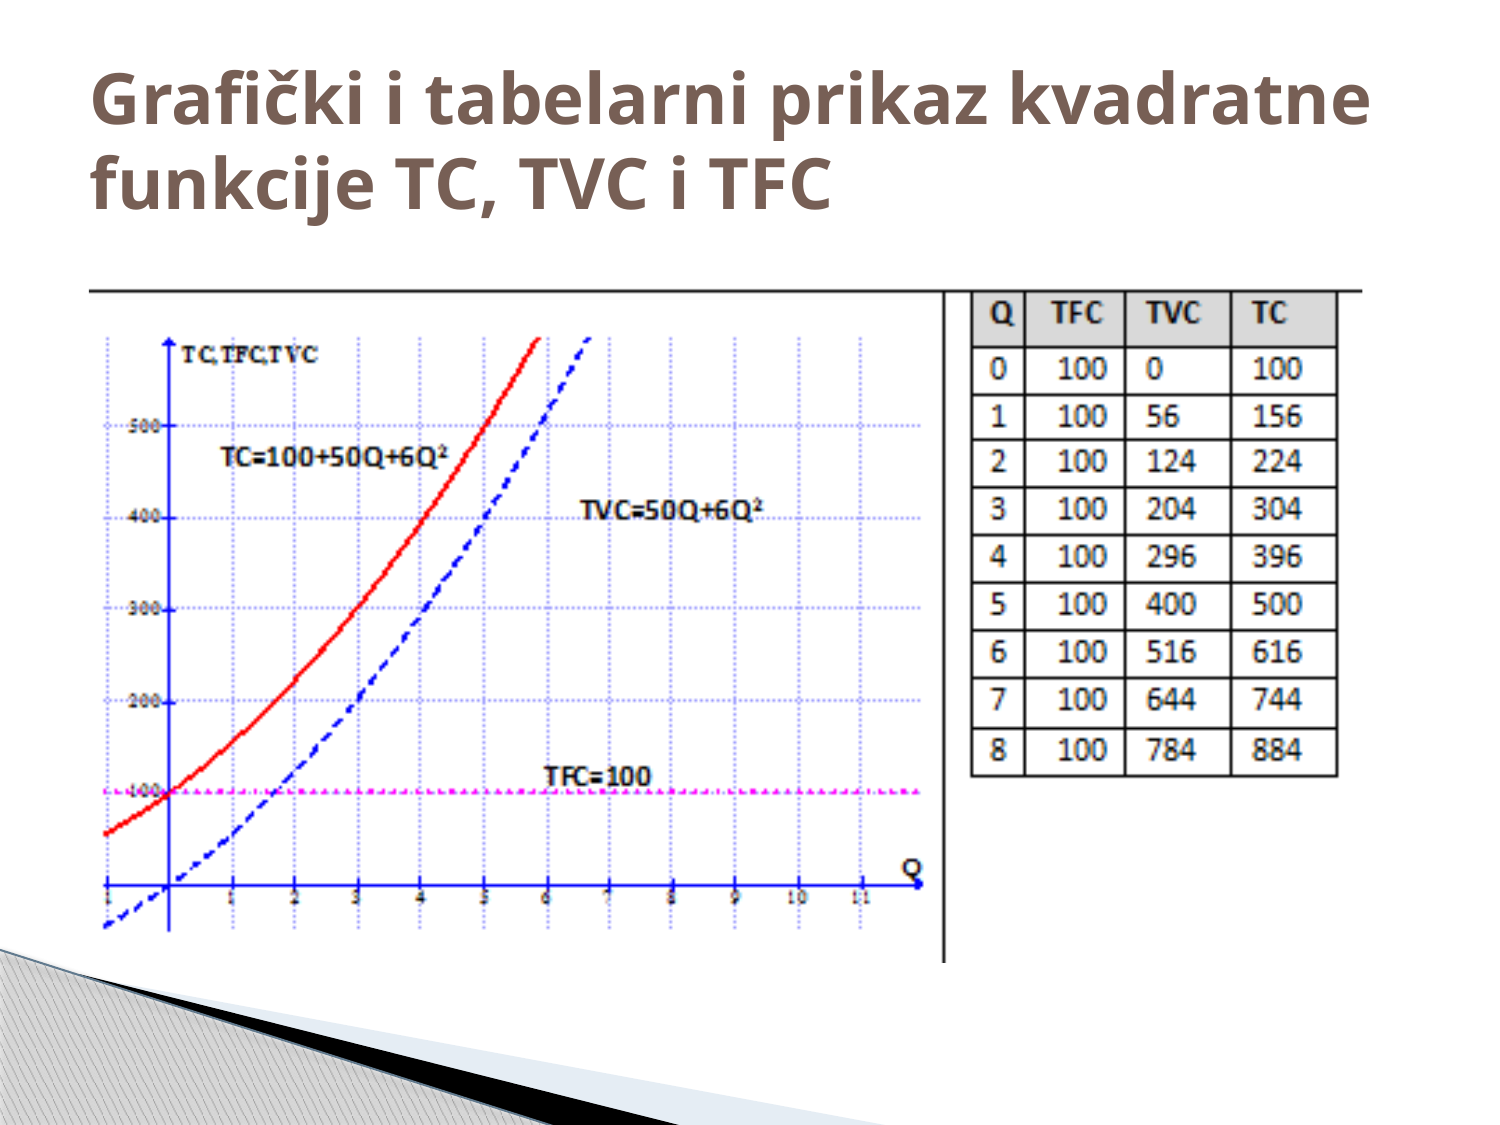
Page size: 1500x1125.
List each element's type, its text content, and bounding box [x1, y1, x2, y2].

title Grafički i tabelarni prikaz kvadratne funkcije TC, TVC i TFC [75, 45, 1425, 233]
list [88, 286, 1363, 963]
